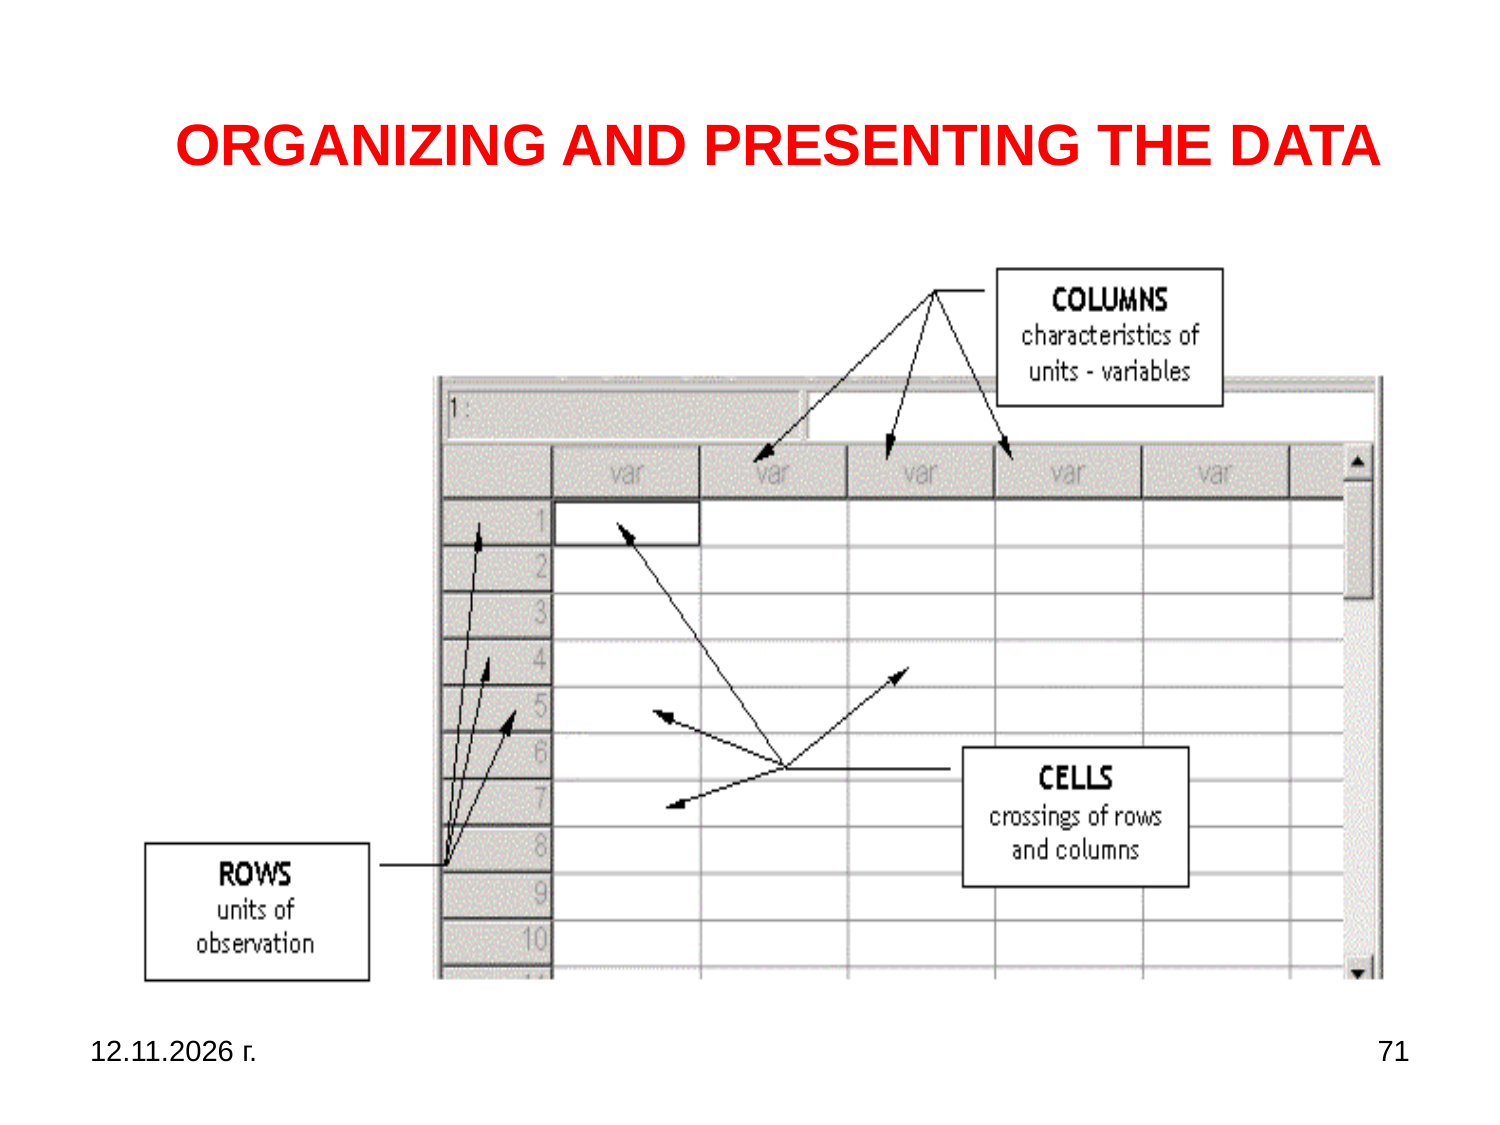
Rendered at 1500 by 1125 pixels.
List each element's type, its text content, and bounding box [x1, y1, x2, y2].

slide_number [75, 1024, 425, 1103]
title ORGANIZING AND PRESENTING THE DATA [123, 99, 1436, 185]
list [123, 266, 1400, 1036]
slide_number 71 [1074, 1024, 1425, 1103]
